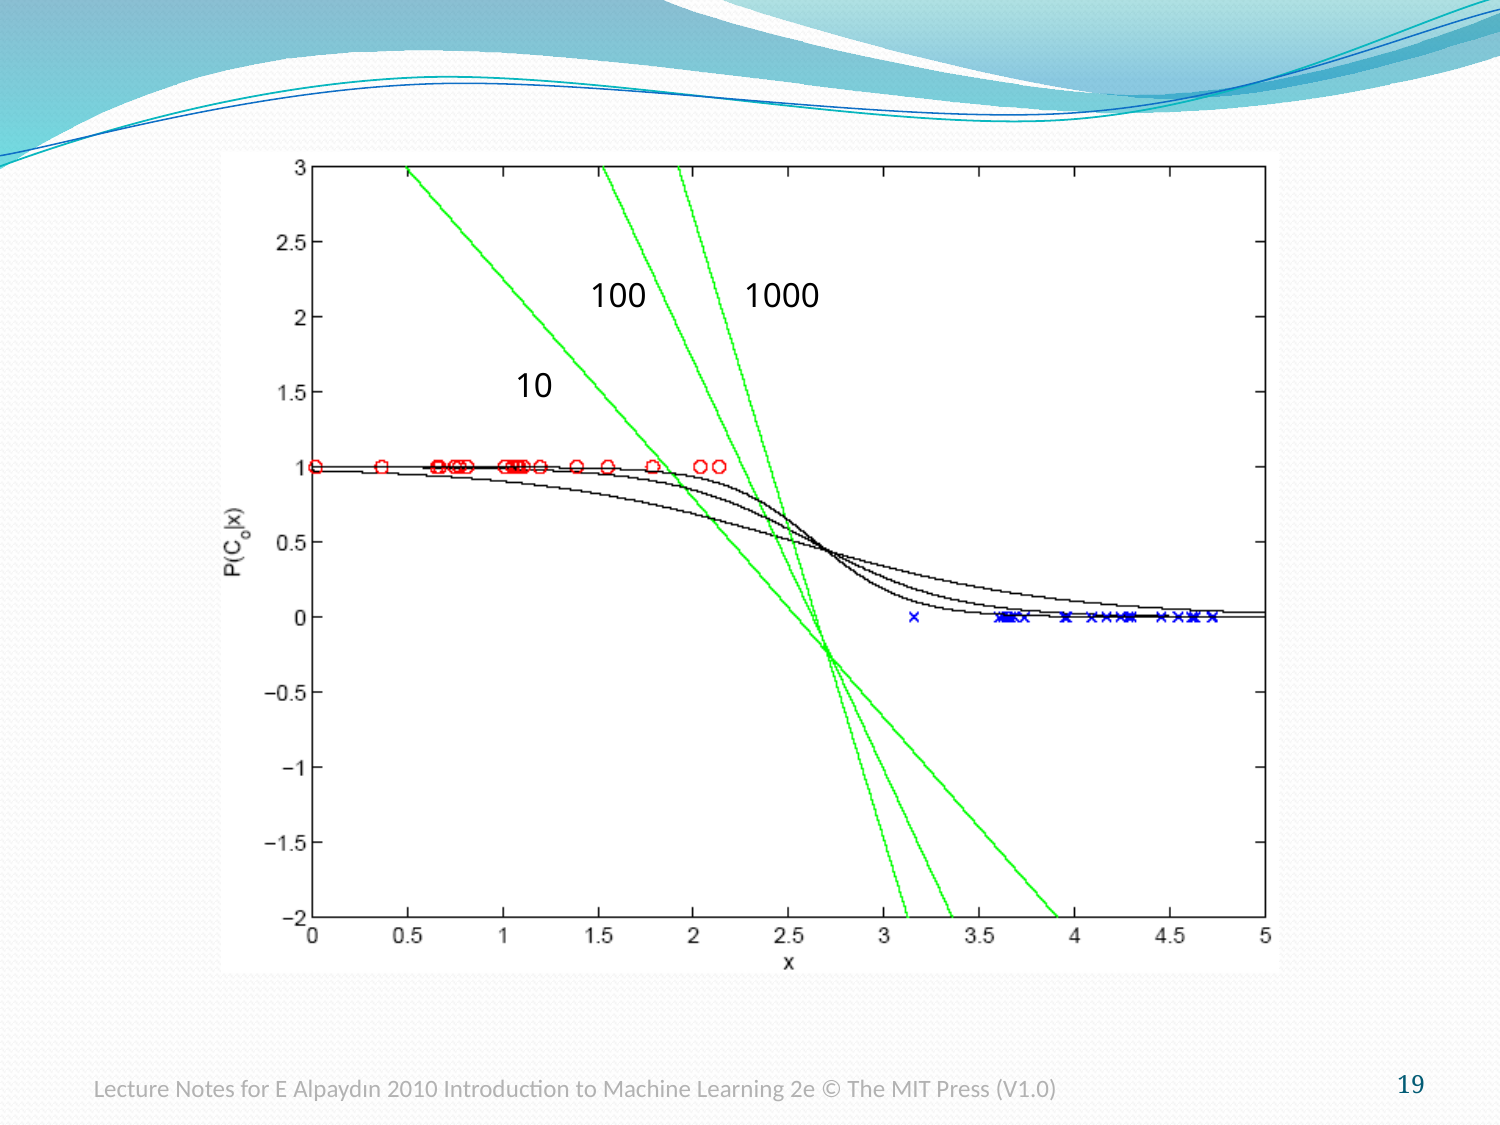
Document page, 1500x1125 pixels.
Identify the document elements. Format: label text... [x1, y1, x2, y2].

picture [221, 152, 1279, 973]
slide_number 19 [1299, 1042, 1425, 1103]
footer Lecture Notes for E Alpaydın 2010 Introduction to Machine Learning 2e © The MIT Press (V1.0) [93, 1042, 1254, 1103]
